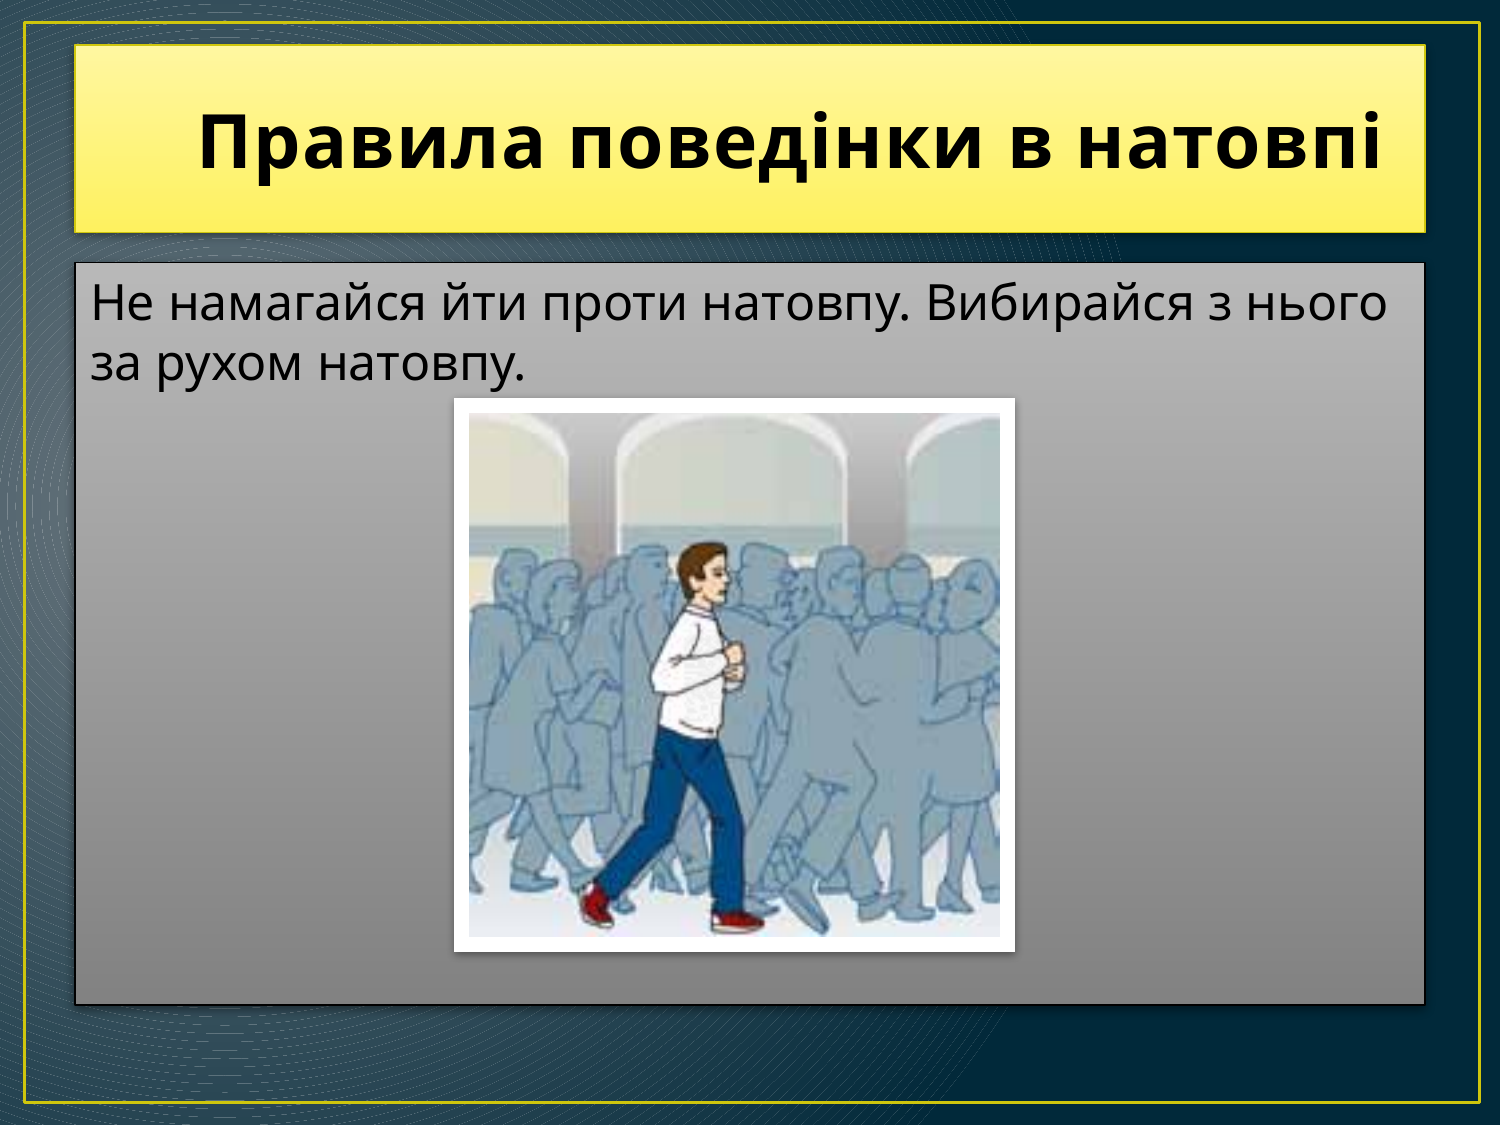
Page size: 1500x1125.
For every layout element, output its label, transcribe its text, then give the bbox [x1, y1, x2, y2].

title Правила поведінки в натовпі [74, 44, 1426, 233]
picture [468, 412, 1001, 938]
list Не намагайся йти проти натовпу. Вибирайся з нього за рухом натовпу. [74, 262, 1426, 1006]
